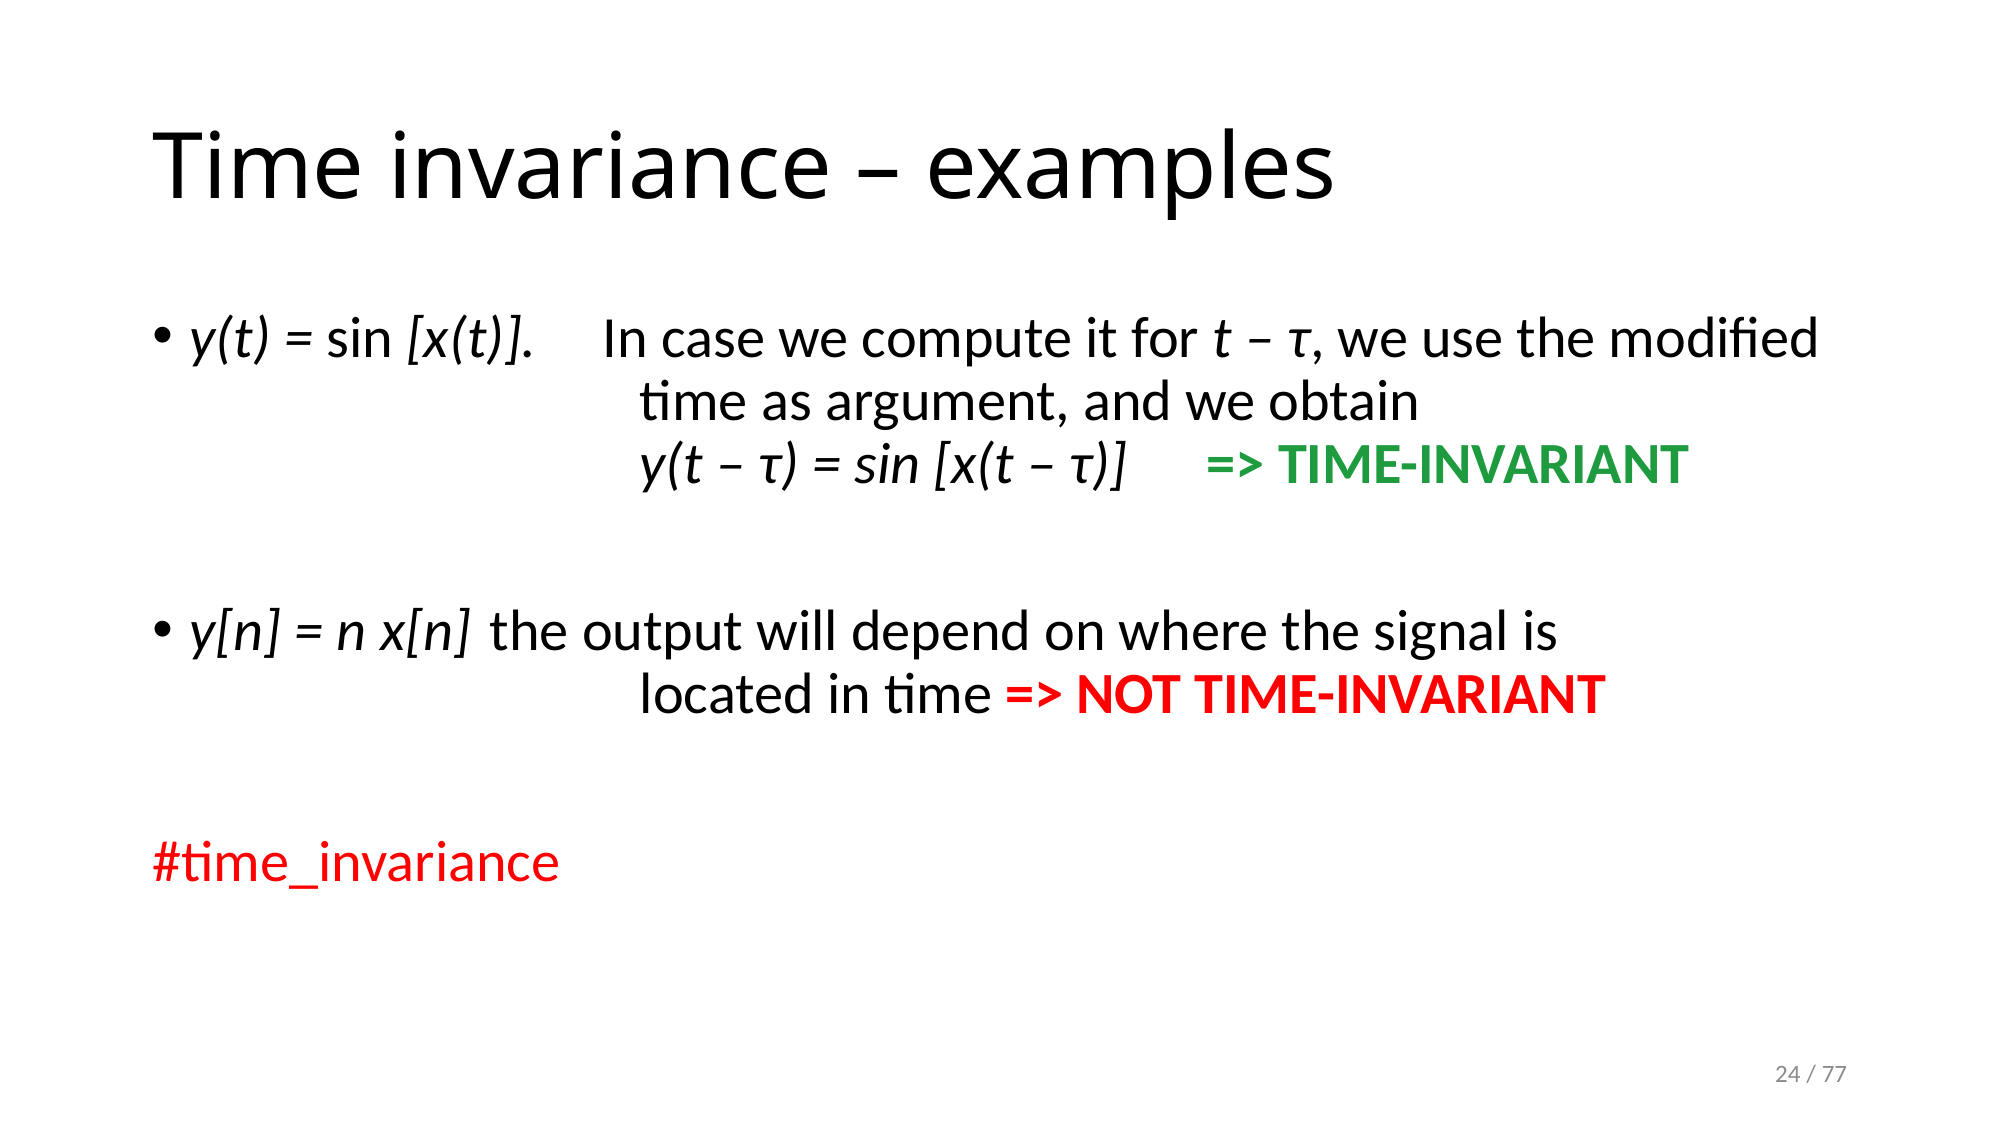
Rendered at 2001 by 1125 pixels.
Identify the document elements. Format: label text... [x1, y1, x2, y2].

list y(t) = sin [x(t)]. In case we compute it for t – τ, we use the modified time as argument, and we obtain y(t – τ) = sin [x(t – τ)] => TIME-INVARIANT y[n] = n x[n] the output will depend on where the signal is located in time => NOT TIME-INVARIANT #time_invariance [137, 299, 1863, 1014]
title Time invariance – examples [137, 59, 1863, 278]
slide_number 24 / 77 [1412, 1042, 1863, 1103]
